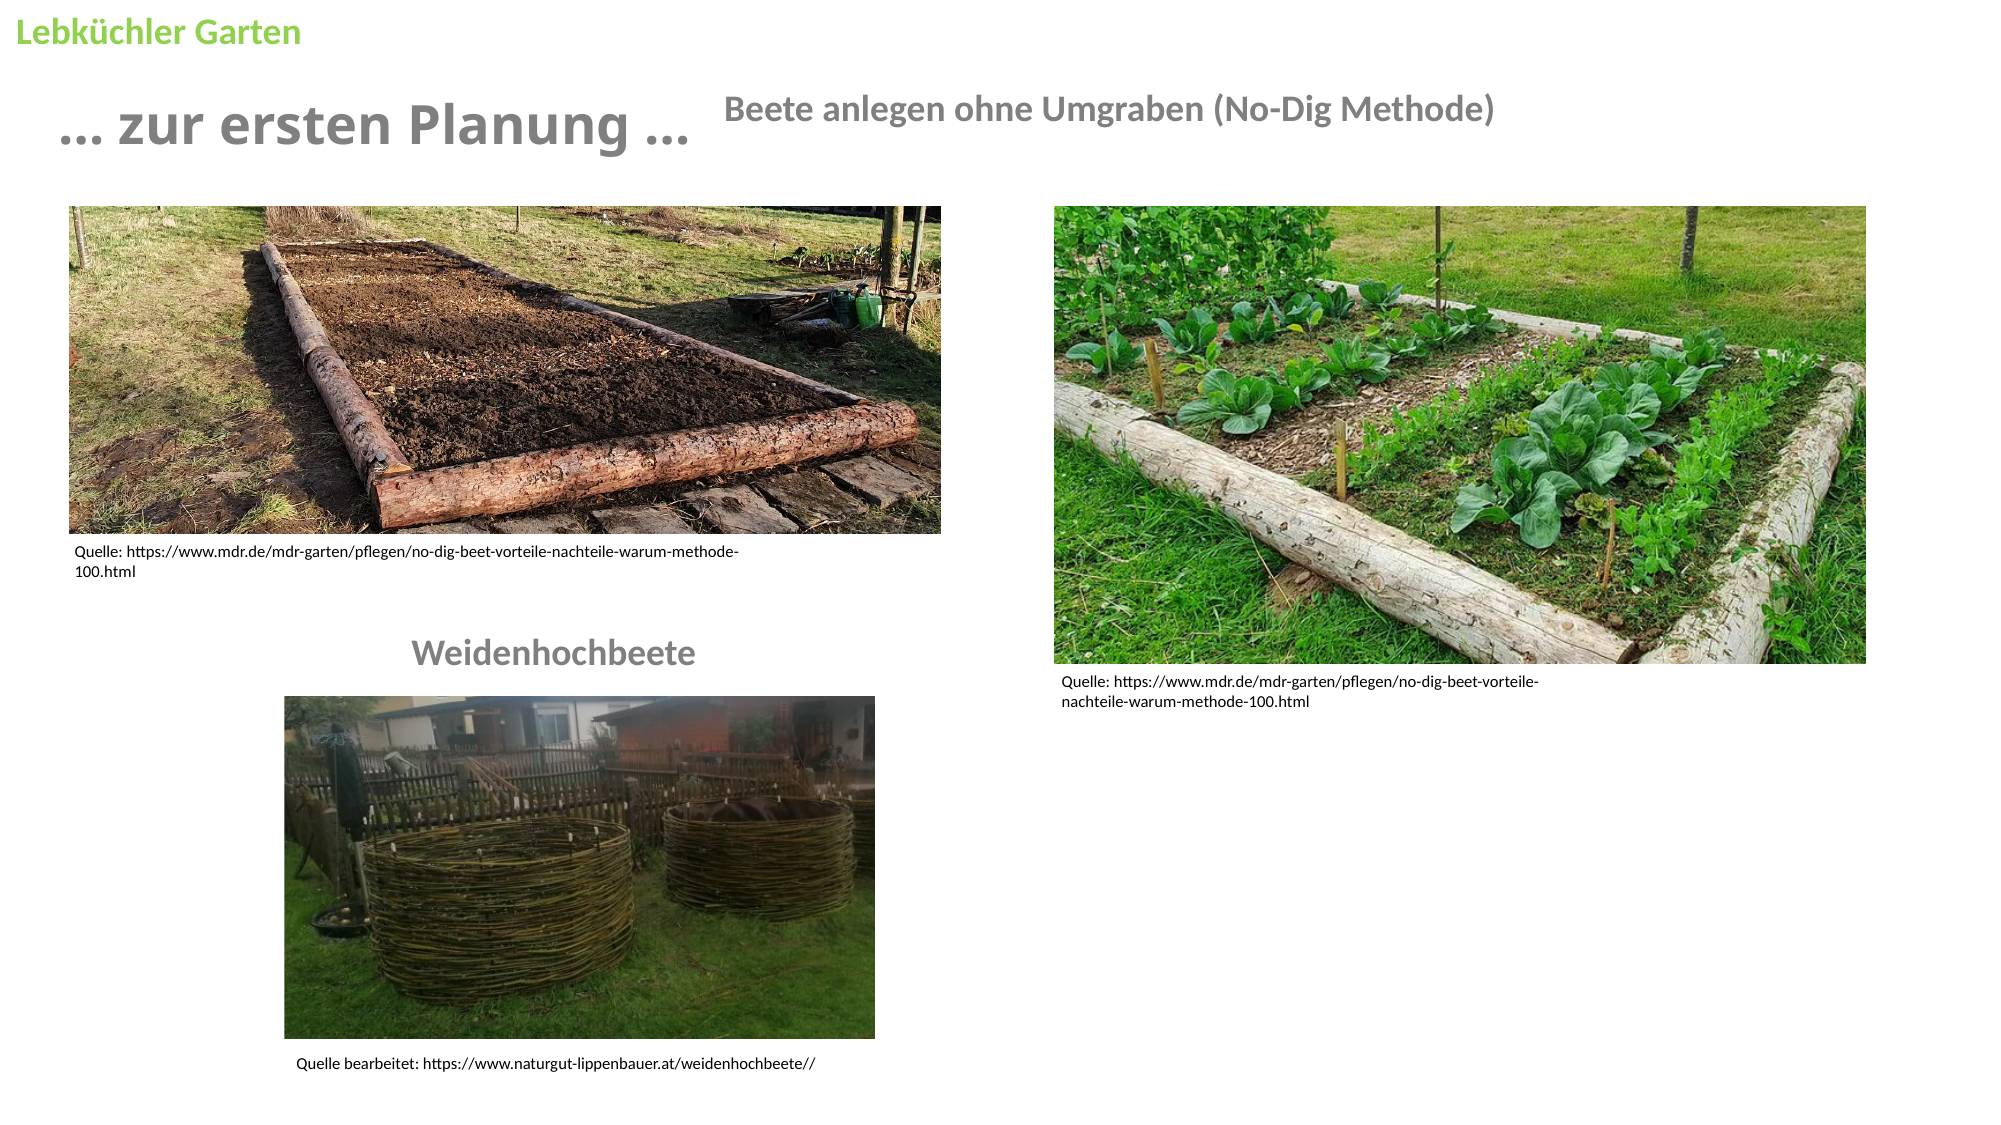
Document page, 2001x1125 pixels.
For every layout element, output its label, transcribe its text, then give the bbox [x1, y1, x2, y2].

text_box Weidenhochbeete [396, 620, 712, 681]
picture [69, 206, 941, 534]
text_box … zur ersten Planung … [43, 33, 772, 164]
picture [284, 696, 875, 1039]
text_box Quelle: https://www.mdr.de/mdr-garten/pflegen/no-dig-beet-vorteile-nachteile-warum-methode-100.html [1046, 663, 1563, 718]
text_box Quelle bearbeitet: https://www.naturgut-lippenbauer.at/weidenhochbeete// [281, 1045, 832, 1080]
text_box Beete anlegen ohne Umgraben (No-Dig Methode) [772, 76, 1512, 137]
text_box Quelle: https://www.mdr.de/mdr-garten/pflegen/no-dig-beet-vorteile-nachteile-warum-methode-100.html [59, 533, 760, 589]
text_box Lebküchler Garten [1, 0, 326, 60]
picture [1054, 206, 1866, 664]
